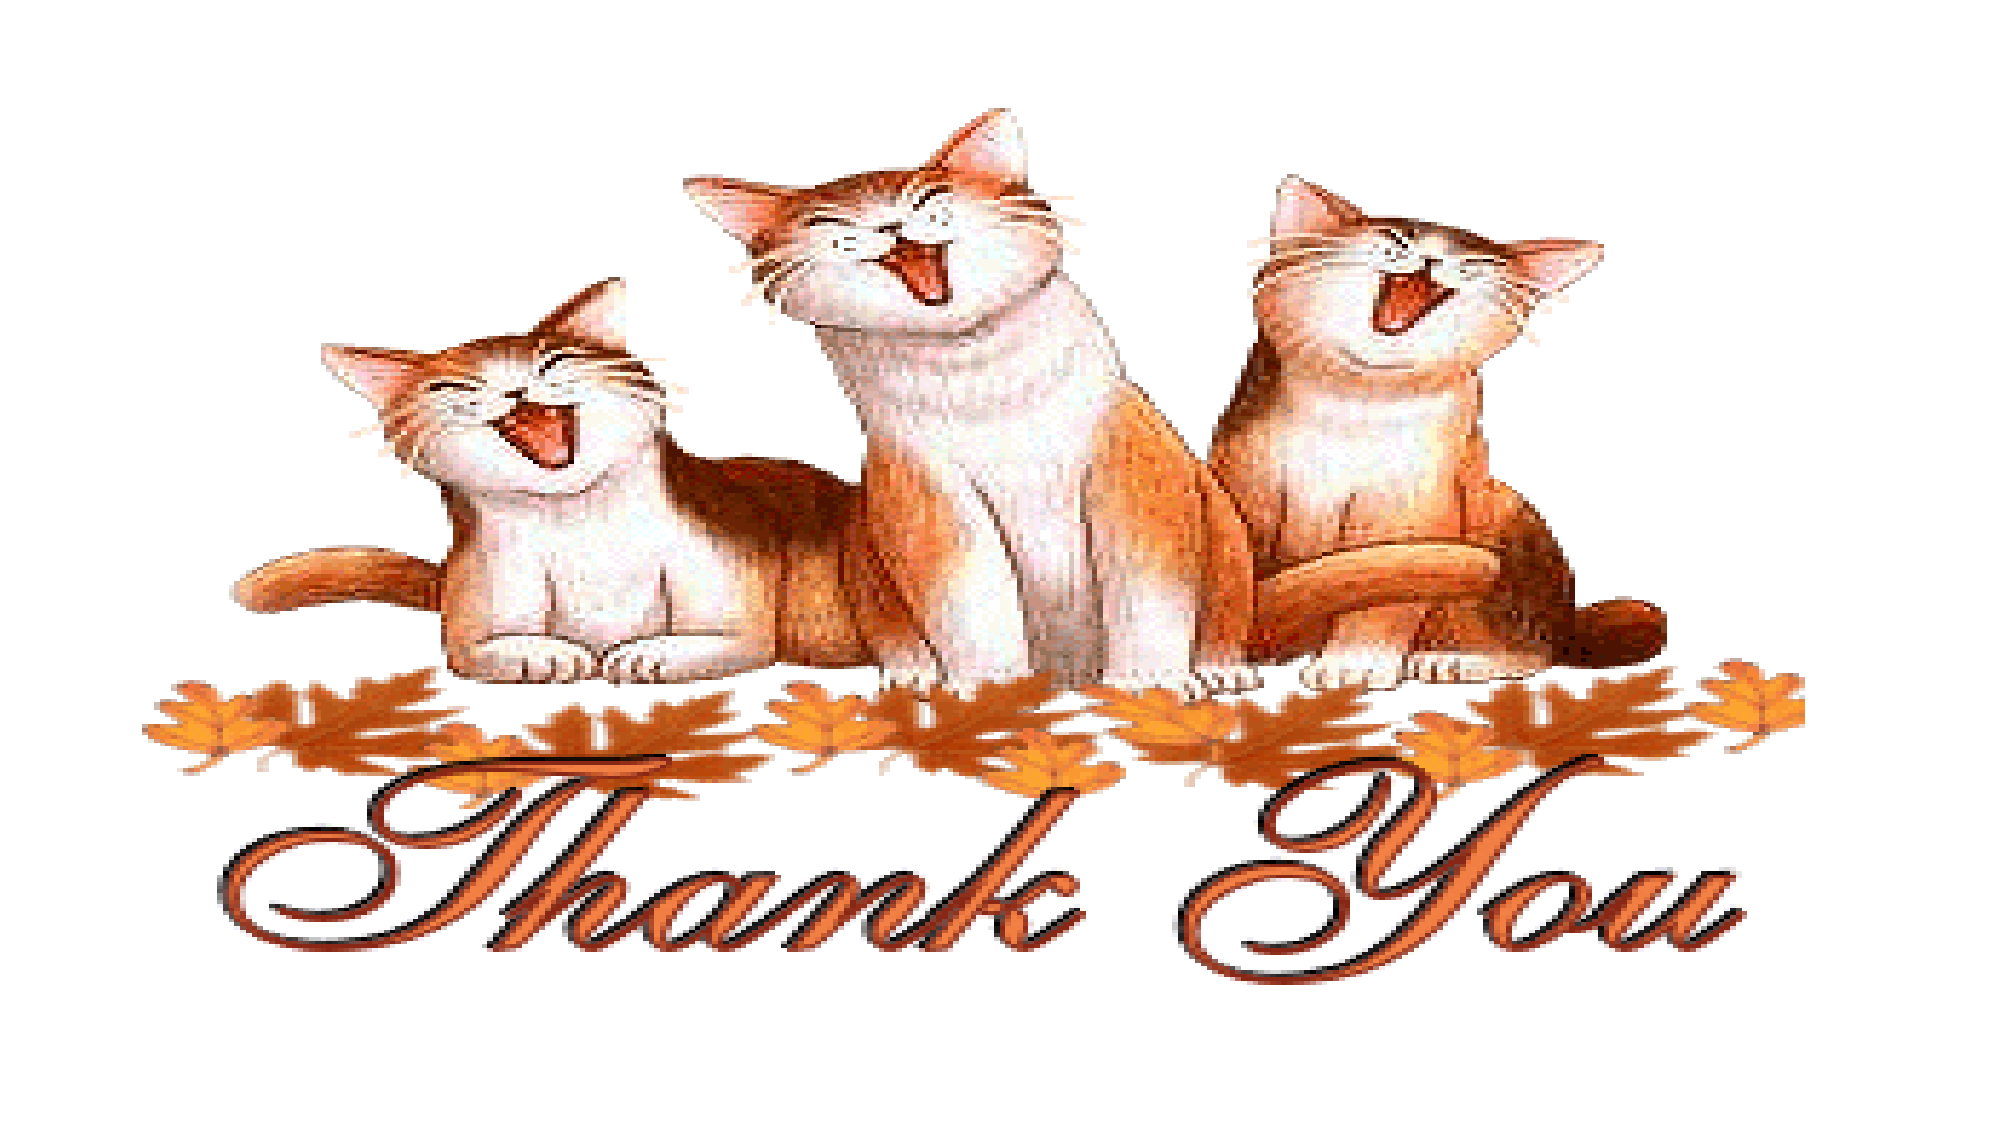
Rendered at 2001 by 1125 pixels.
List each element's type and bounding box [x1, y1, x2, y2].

list [137, 94, 1863, 1011]
